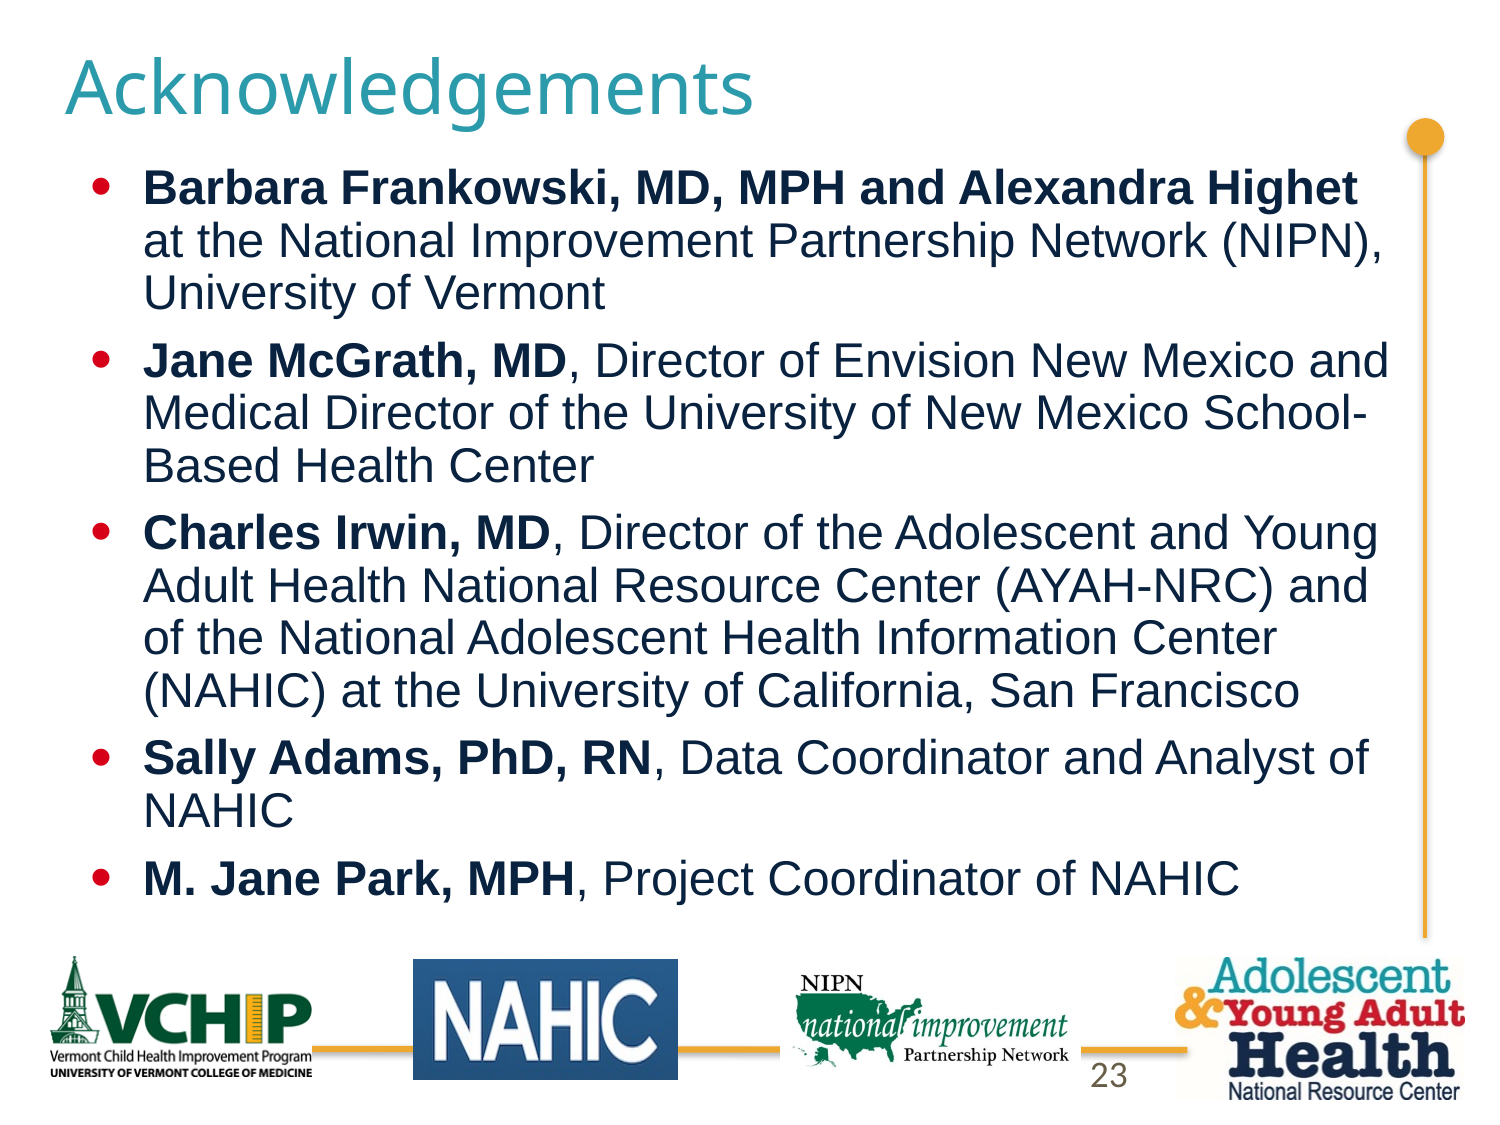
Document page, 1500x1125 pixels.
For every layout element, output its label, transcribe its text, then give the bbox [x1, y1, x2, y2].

picture [1175, 957, 1465, 1100]
picture [49, 956, 312, 1077]
picture [779, 963, 1081, 1084]
title Acknowledgements [50, 3, 1400, 167]
slide_number 23 [1074, 1042, 1425, 1103]
list Barbara Frankowski, MD, MPH and Alexandra Highet at the National Improvement Partnership Network (NIPN), University of Vermont Jane McGrath, MD, Director of Envision New Mexico and Medical Director of the University of New Mexico School-Based Health Center Charles Irwin, MD, Director of the Adolescent and Young Adult Health National Resource Center (AYAH-NRC) and of the National Adolescent Health Information Center (NAHIC) at the University of California, San Francisco Sally Adams, PhD, RN, Data Coordinator and Analyst of NAHIC M. Jane Park, MPH, Project Coordinator of NAHIC [75, 155, 1425, 924]
picture [413, 959, 678, 1081]
